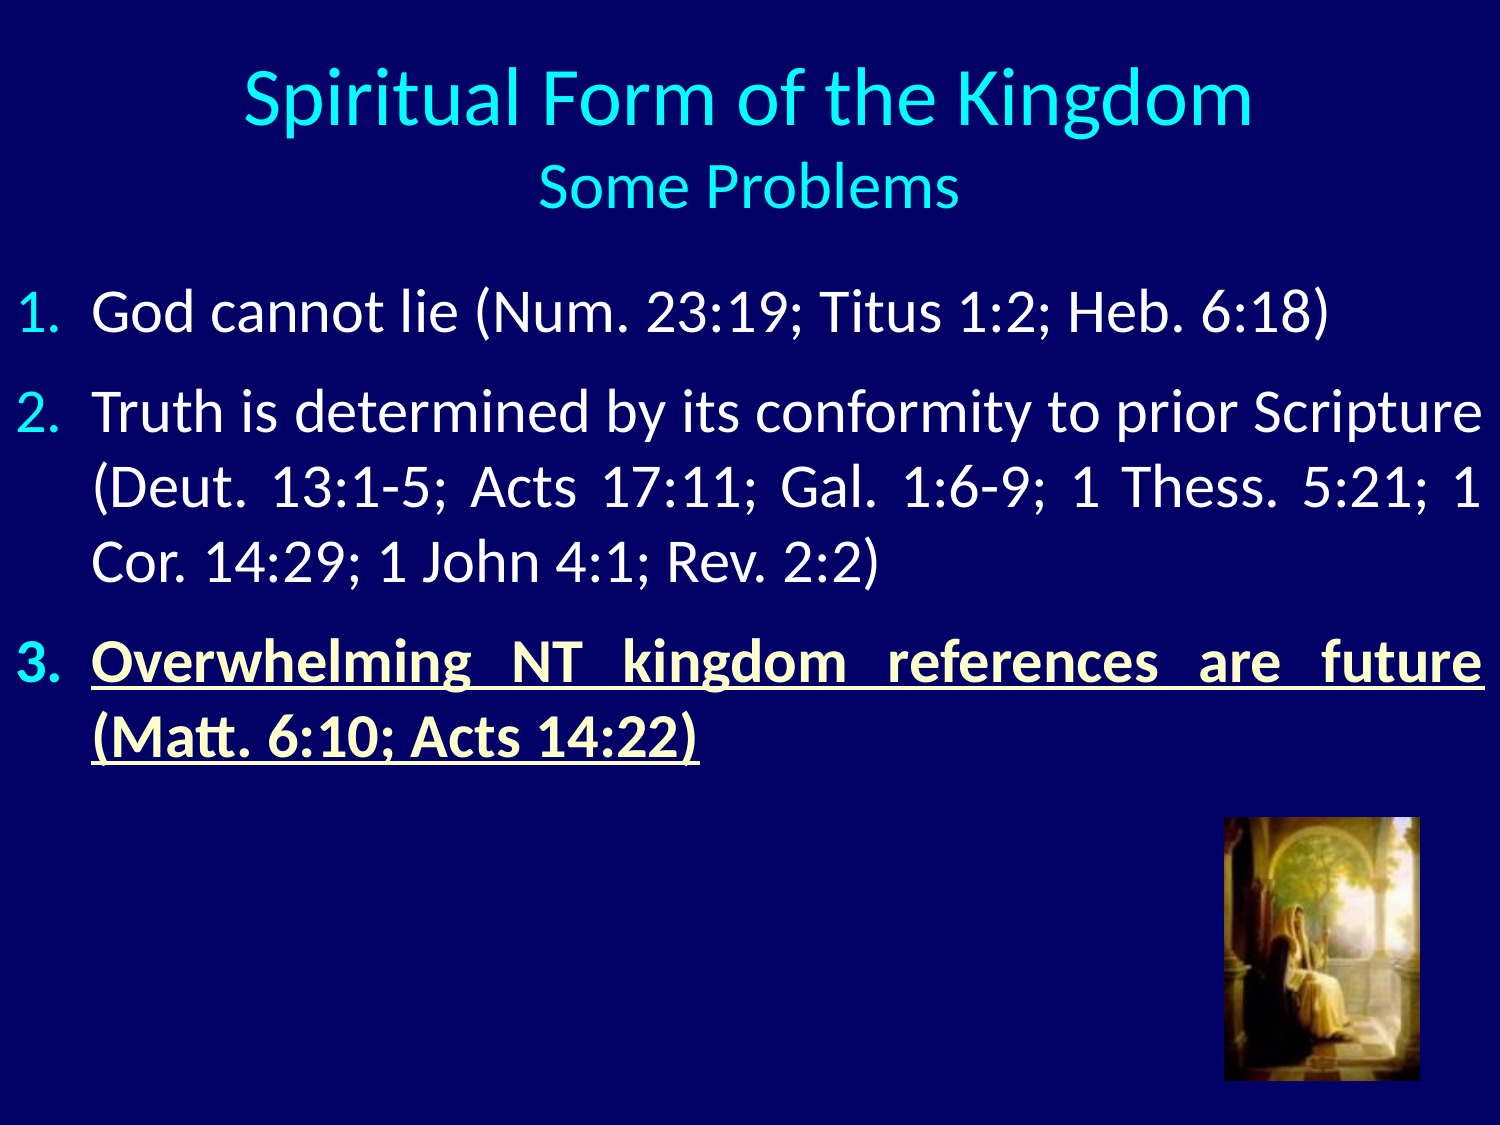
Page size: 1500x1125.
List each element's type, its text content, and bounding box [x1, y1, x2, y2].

list God cannot lie (Num. 23:19; Titus 1:2; Heb. 6:18) Truth is determined by its conformity to prior Scripture (Deut. 13:1-5; Acts 17:11; Gal. 1:6-9; 1 Thess. 5:21; 1 Cor. 14:29; 1 John 4:1; Rev. 2:2) Overwhelming NT kingdom references are future (Matt. 6:10; Acts 14:22) [0, 262, 1500, 913]
title Spiritual Form of the Kingdom Some Problems [99, 37, 1401, 227]
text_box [1224, 816, 1420, 1081]
